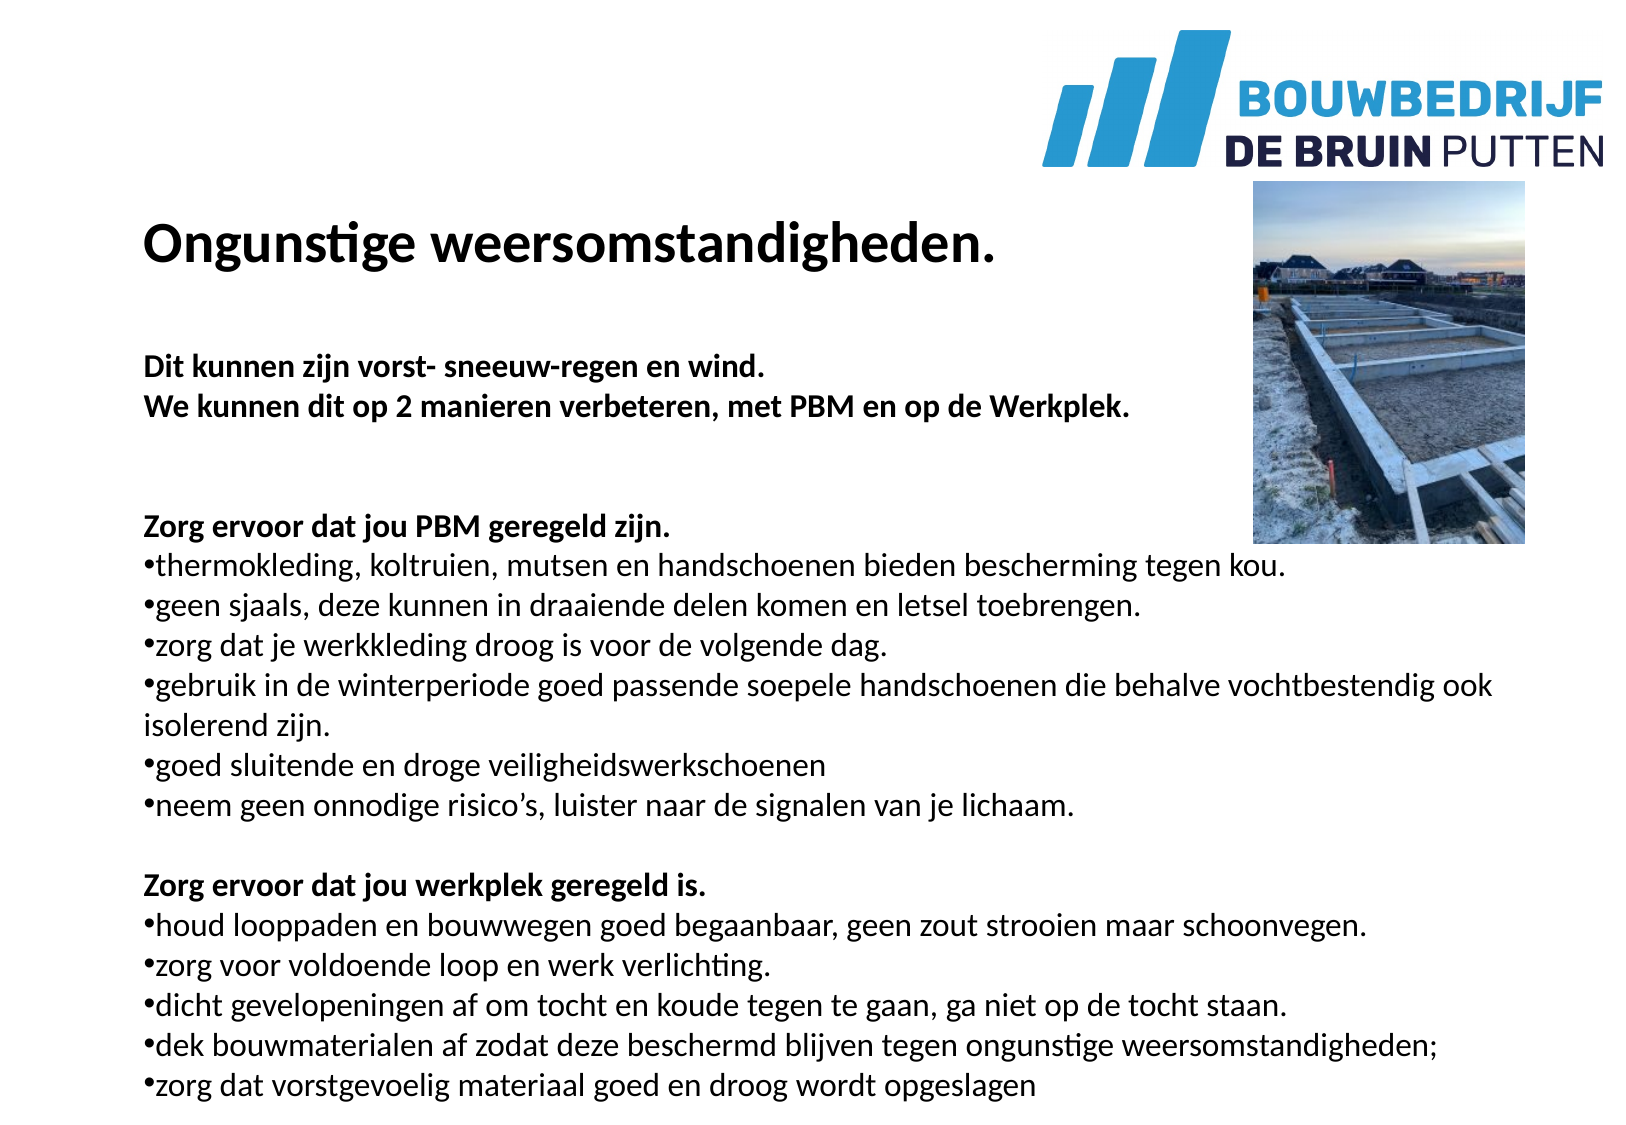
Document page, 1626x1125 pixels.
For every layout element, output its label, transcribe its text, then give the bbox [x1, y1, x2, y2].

picture [1253, 181, 1525, 544]
text_box Ongunstige weersomstandigheden. Dit kunnen zijn vorst- sneeuw-regen en wind. We kunnen dit op 2 manieren verbeteren, met PBM en op de Werkplek. Zorg ervoor dat jou PBM geregeld zijn. thermokleding, koltruien, mutsen en handschoenen bieden bescherming tegen kou. geen sjaals, deze kunnen in draaiende delen komen en letsel toebrengen. zorg dat je werkkleding droog is voor de volgende dag. gebruik in de winterperiode goed passende soepele handschoenen die behalve vochtbestendig ook isolerend zijn. goed sluitende en droge veiligheidswerkschoenen neem geen onnodige risico’s, luister naar de signalen van je lichaam. Zorg ervoor dat jou werkplek geregeld is. houd looppaden en bouwwegen goed begaanbaar, geen zout strooien maar schoonvegen. zorg voor voldoende loop en werk verlichting. dicht gevelopeningen af om tocht en koude tegen te gaan, ga niet op de tocht staan. dek bouwmaterialen af zodat deze beschermd blijven tegen ongunstige weersomstandigheden; zorg dat vorstgevoelig materiaal goed en droog wordt opgeslagen [128, 196, 1525, 1110]
picture [1041, 30, 1603, 167]
